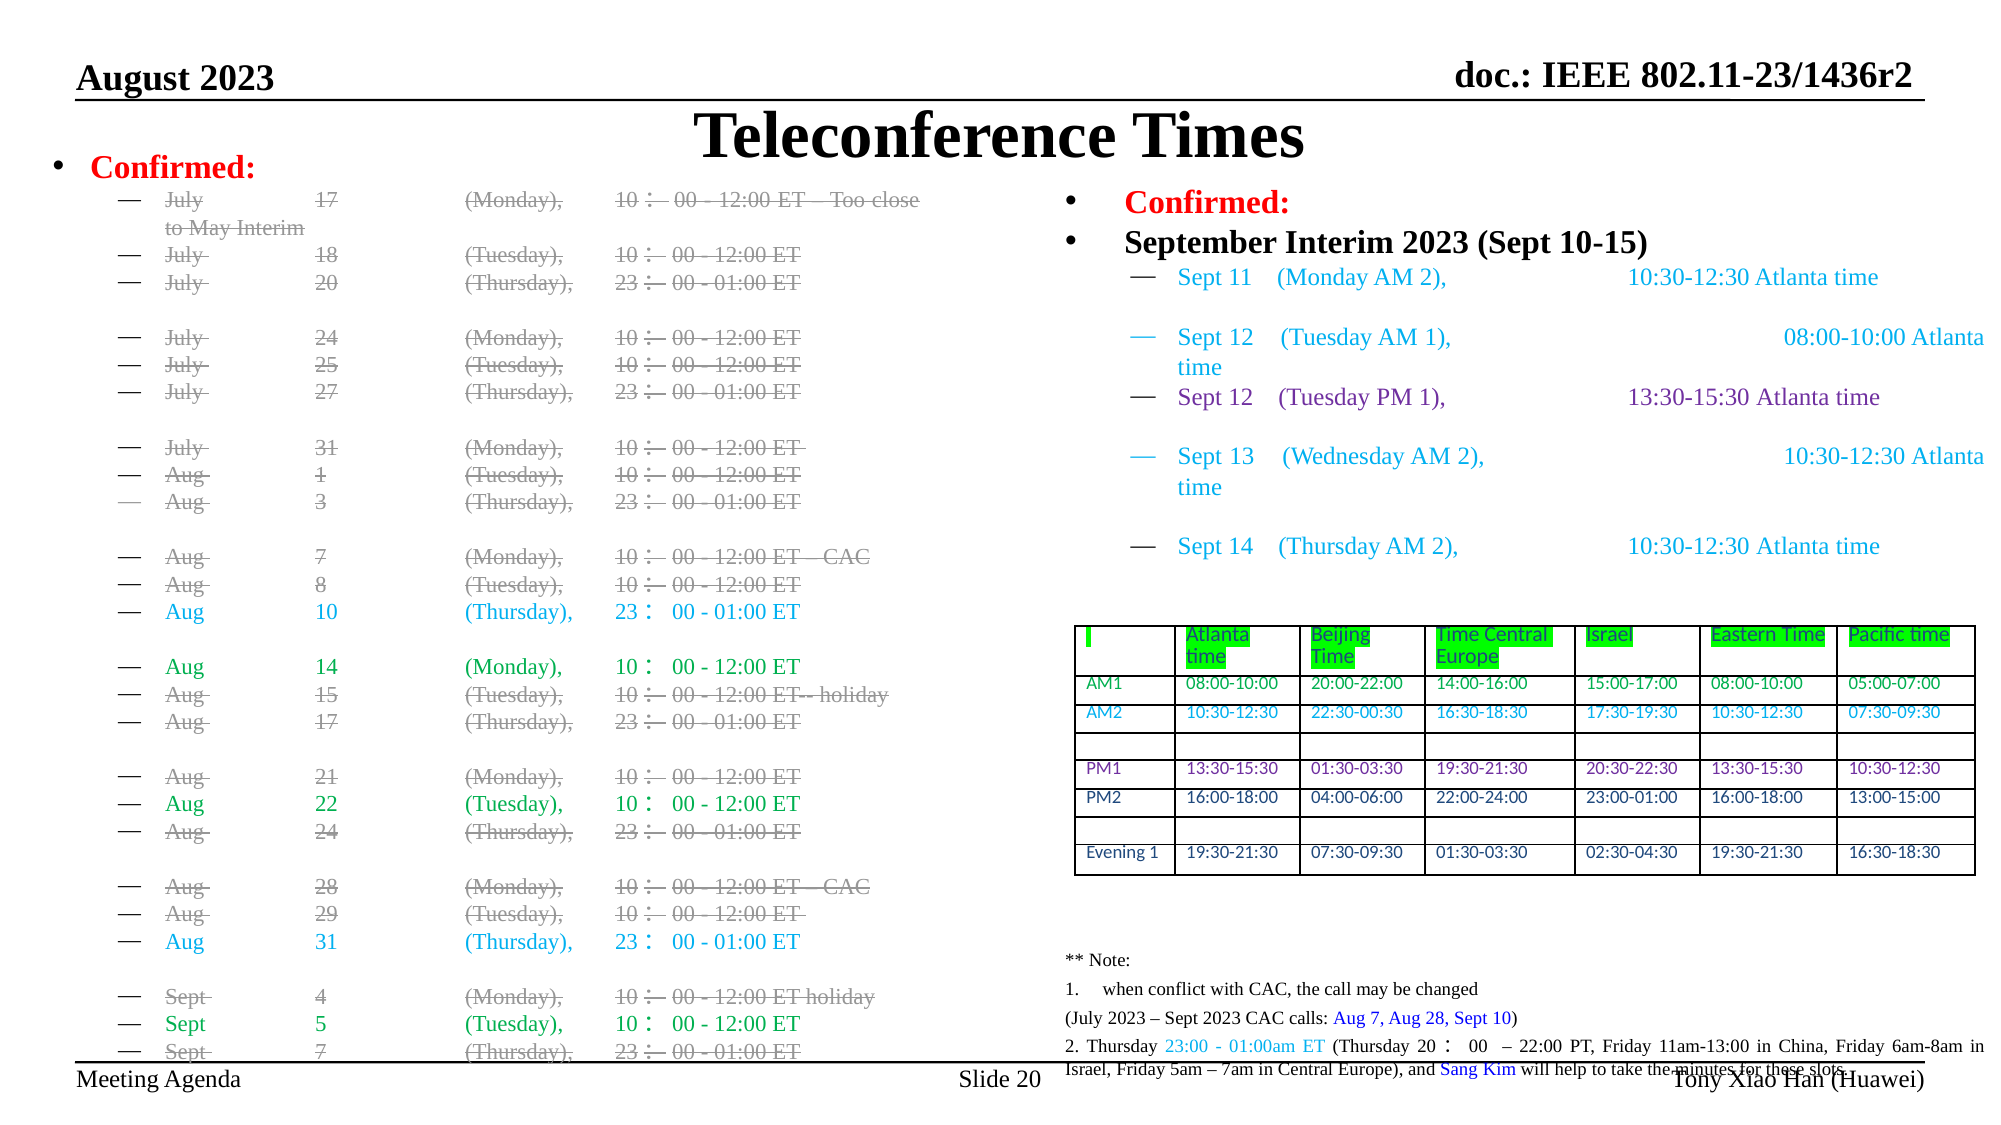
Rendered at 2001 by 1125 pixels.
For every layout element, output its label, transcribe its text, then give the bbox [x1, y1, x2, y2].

table_cell 08:00-10:00 [1701, 677, 1836, 704]
table_cell 22:30-00:30 [1301, 706, 1424, 732]
table_cell 22:00-24:00 [1426, 790, 1574, 816]
table_header Pacific time [1838, 627, 1974, 675]
table_cell 15:00-17:00 [1576, 677, 1699, 704]
table_cell [1176, 734, 1299, 759]
table_cell [1701, 818, 1836, 844]
table_cell 13:00-15:00 [1838, 790, 1974, 816]
table_header Israel [1576, 627, 1699, 675]
table_header Atlanta time [1176, 627, 1299, 675]
table_cell 13:30-15:30 [1176, 761, 1299, 788]
table_cell 16:00-18:00 [1176, 790, 1299, 816]
table_cell 10:30-12:30 [1176, 706, 1299, 732]
table_cell 16:30-18:30 [1426, 706, 1574, 732]
text_box Confirmed: September Interim 2023 (Sept 10-15) Sept 11 (Monday AM 2), 10:30-12:30 Atlanta time Sept 12 (Tuesday AM 1), 08:00-10:00 Atlanta time Sept 12 (Tuesday PM 1), 13:30-15:30 Atlanta time Sept 13 (Wednesday AM 2), 10:30-12:30 Atlanta time Sept 14 (Thursday AM 2), 10:30-12:30 Atlanta time ** Note: when conflict with CAC, the call may be changed (July 2023 – Sept 2023 CAC calls: Aug 7, Aug 28, Sept 10) 2. Thursday 23:00 - 01:00am ET (Thursday 20：00 – 22:00 PT, Friday 11am-13:00 in China, Friday 6am-8am in Israel, Friday 5am – 7am in Central Europe), and Sang Kim will help to take the minutes for these slots. [1050, 172, 2000, 1023]
table_cell PM2 [1076, 790, 1174, 816]
table_cell 23:00-01:00 [1576, 790, 1699, 816]
table_cell 10:30-12:30 [1838, 761, 1974, 788]
table_cell 05:00-07:00 [1838, 677, 1974, 704]
table_header [1076, 627, 1174, 675]
table_cell [1426, 734, 1574, 759]
table_cell Evening 1 [1076, 845, 1174, 874]
table_header Time Central Europe [1426, 627, 1574, 675]
table_cell [1576, 734, 1699, 759]
table_cell 20:00-22:00 [1301, 677, 1424, 704]
table_cell [1076, 818, 1174, 844]
table_cell [1701, 734, 1836, 759]
table_cell 08:00-10:00 [1176, 677, 1299, 704]
table_cell 16:00-18:00 [1701, 790, 1836, 816]
table_cell 19:30-21:30 [1426, 761, 1574, 788]
table_cell 02:30-04:30 [1576, 845, 1699, 874]
table_cell 01:30-03:30 [1426, 845, 1574, 874]
table_cell 19:30-21:30 [1176, 845, 1299, 874]
table_cell [1576, 818, 1699, 844]
table_cell 19:30-21:30 [1701, 845, 1836, 874]
table_cell [1838, 734, 1974, 759]
table_cell 10:30-12:30 [1701, 706, 1836, 732]
table_cell 20:30-22:30 [1576, 761, 1699, 788]
table_cell AM2 [1076, 706, 1174, 732]
table_cell AM1 [1076, 677, 1174, 704]
table_cell 07:30-09:30 [1838, 706, 1974, 732]
table_cell 17:30-19:30 [1576, 706, 1699, 732]
table_cell 07:30-09:30 [1301, 845, 1424, 874]
table_cell [1426, 818, 1574, 844]
table_header Beijing Time [1301, 627, 1424, 675]
table_cell [1301, 818, 1424, 844]
text_box Teleconference Times [362, 87, 1638, 175]
table_header Eastern Time [1701, 627, 1836, 675]
table_cell 16:30-18:30 [1838, 845, 1974, 874]
table_cell [1076, 734, 1174, 759]
table_cell 14:00-16:00 [1426, 677, 1574, 704]
text_box Confirmed: July 17 (Monday), 10：00 - 12:00 ET – Too close to May Interim July 18 (Tuesday), 10：00 - 12:00 ET July 20 (Thursday), 23：00 - 01:00 ET July 24 (Monday), 10：00 - 12:00 ET July 25 (Tuesday), 10：00 - 12:00 ET July 27 (Thursday), 23：00 - 01:00 ET July 31 (Monday), 10：00 - 12:00 ET Aug 1 (Tuesday), 10：00 - 12:00 ET Aug 3 (Thursday), 23：00 - 01:00 ET Aug 7 (Monday), 10：00 - 12:00 ET – CAC Aug 8 (Tuesday), 10：00 - 12:00 ET Aug 10 (Thursday), 23：00 - 01:00 ET Aug 14 (Monday), 10：00 - 12:00 ET Aug 15 (Tuesday), 10：00 - 12:00 ET-- holiday Aug 17 (Thursday), 23：00 - 01:00 ET Aug 21 (Monday), 10：00 - 12:00 ET Aug 22 (Tuesday), 10：00 - 12:00 ET Aug 24 (Thursday), 23：00 - 01:00 ET Aug 28 (Monday), 10：00 - 12:00 ET – CAC Aug 29 (Tuesday), 10：00 - 12:00 ET Aug 31 (Thursday), 23：00 - 01:00 ET Sept 4 (Monday), 10：00 - 12:00 ET holiday Sept 5 (Tuesday), 10：00 - 12:00 ET Sept 7 (Thursday), 23：00 - 01:00 ET [37, 137, 935, 1038]
table_cell [1838, 818, 1974, 844]
table_cell 01:30-03:30 [1301, 761, 1424, 788]
table_cell [1301, 734, 1424, 759]
table_cell 13:30-15:30 [1701, 761, 1836, 788]
table_cell PM1 [1076, 761, 1174, 788]
table_cell 04:00-06:00 [1301, 790, 1424, 816]
table_cell [1176, 818, 1299, 844]
